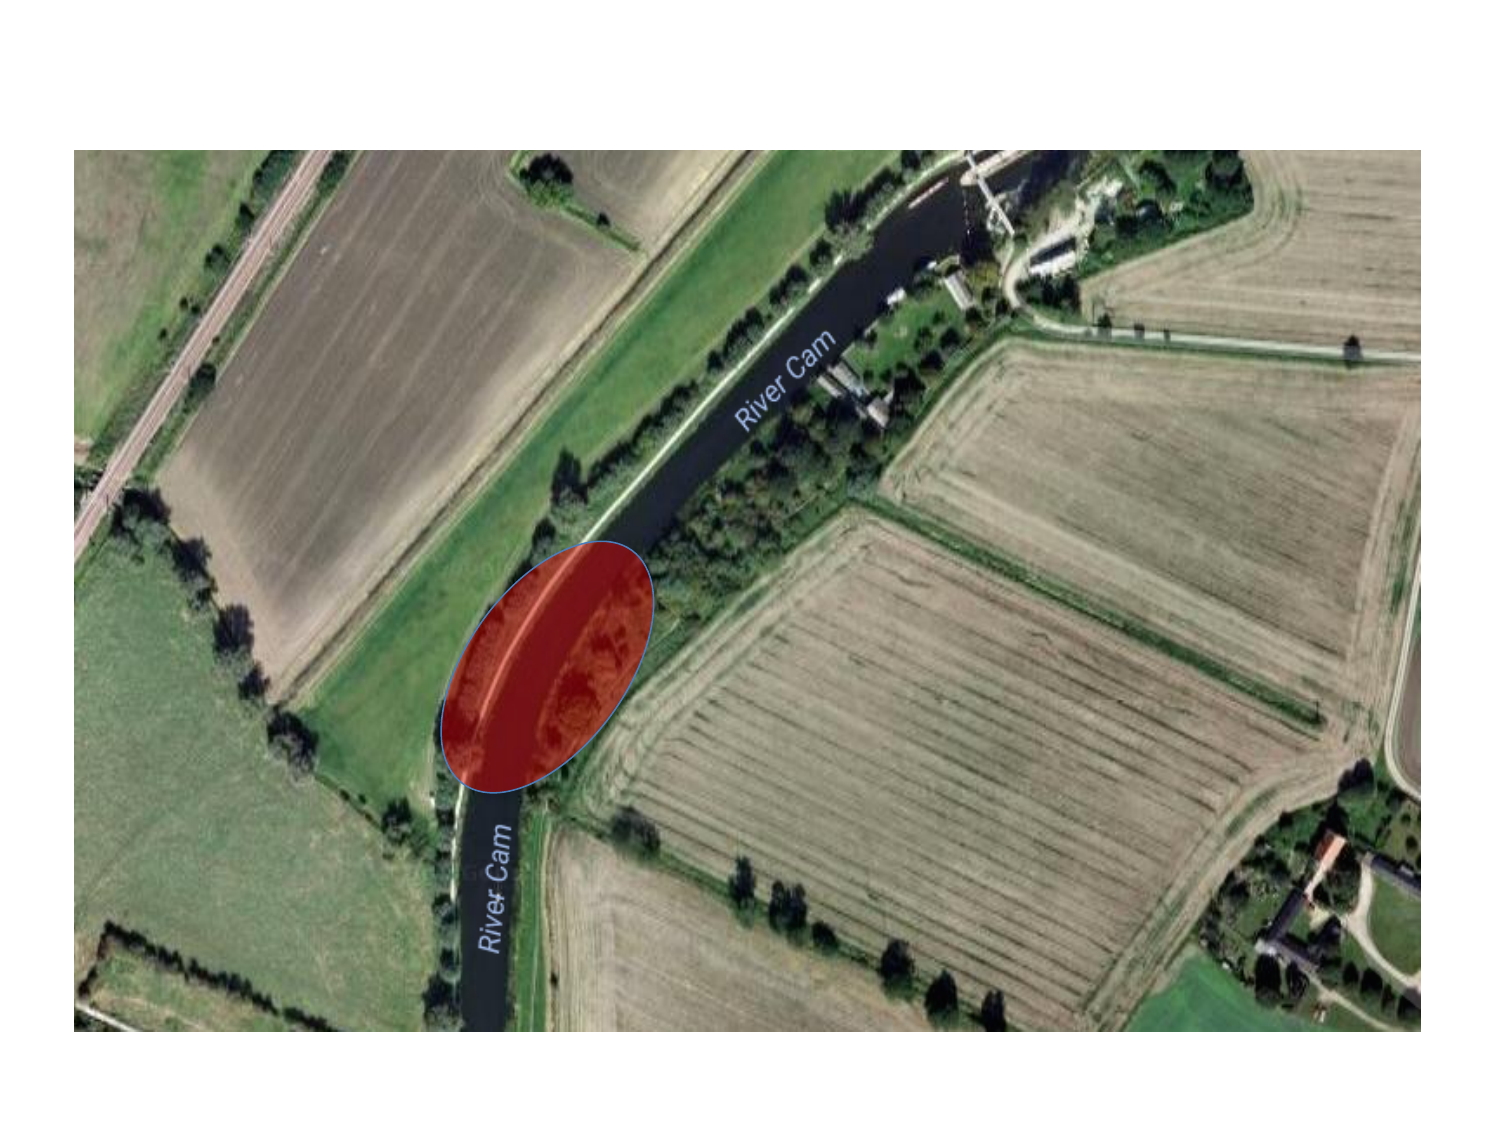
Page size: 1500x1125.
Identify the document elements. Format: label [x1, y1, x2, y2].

picture [74, 150, 1422, 1032]
